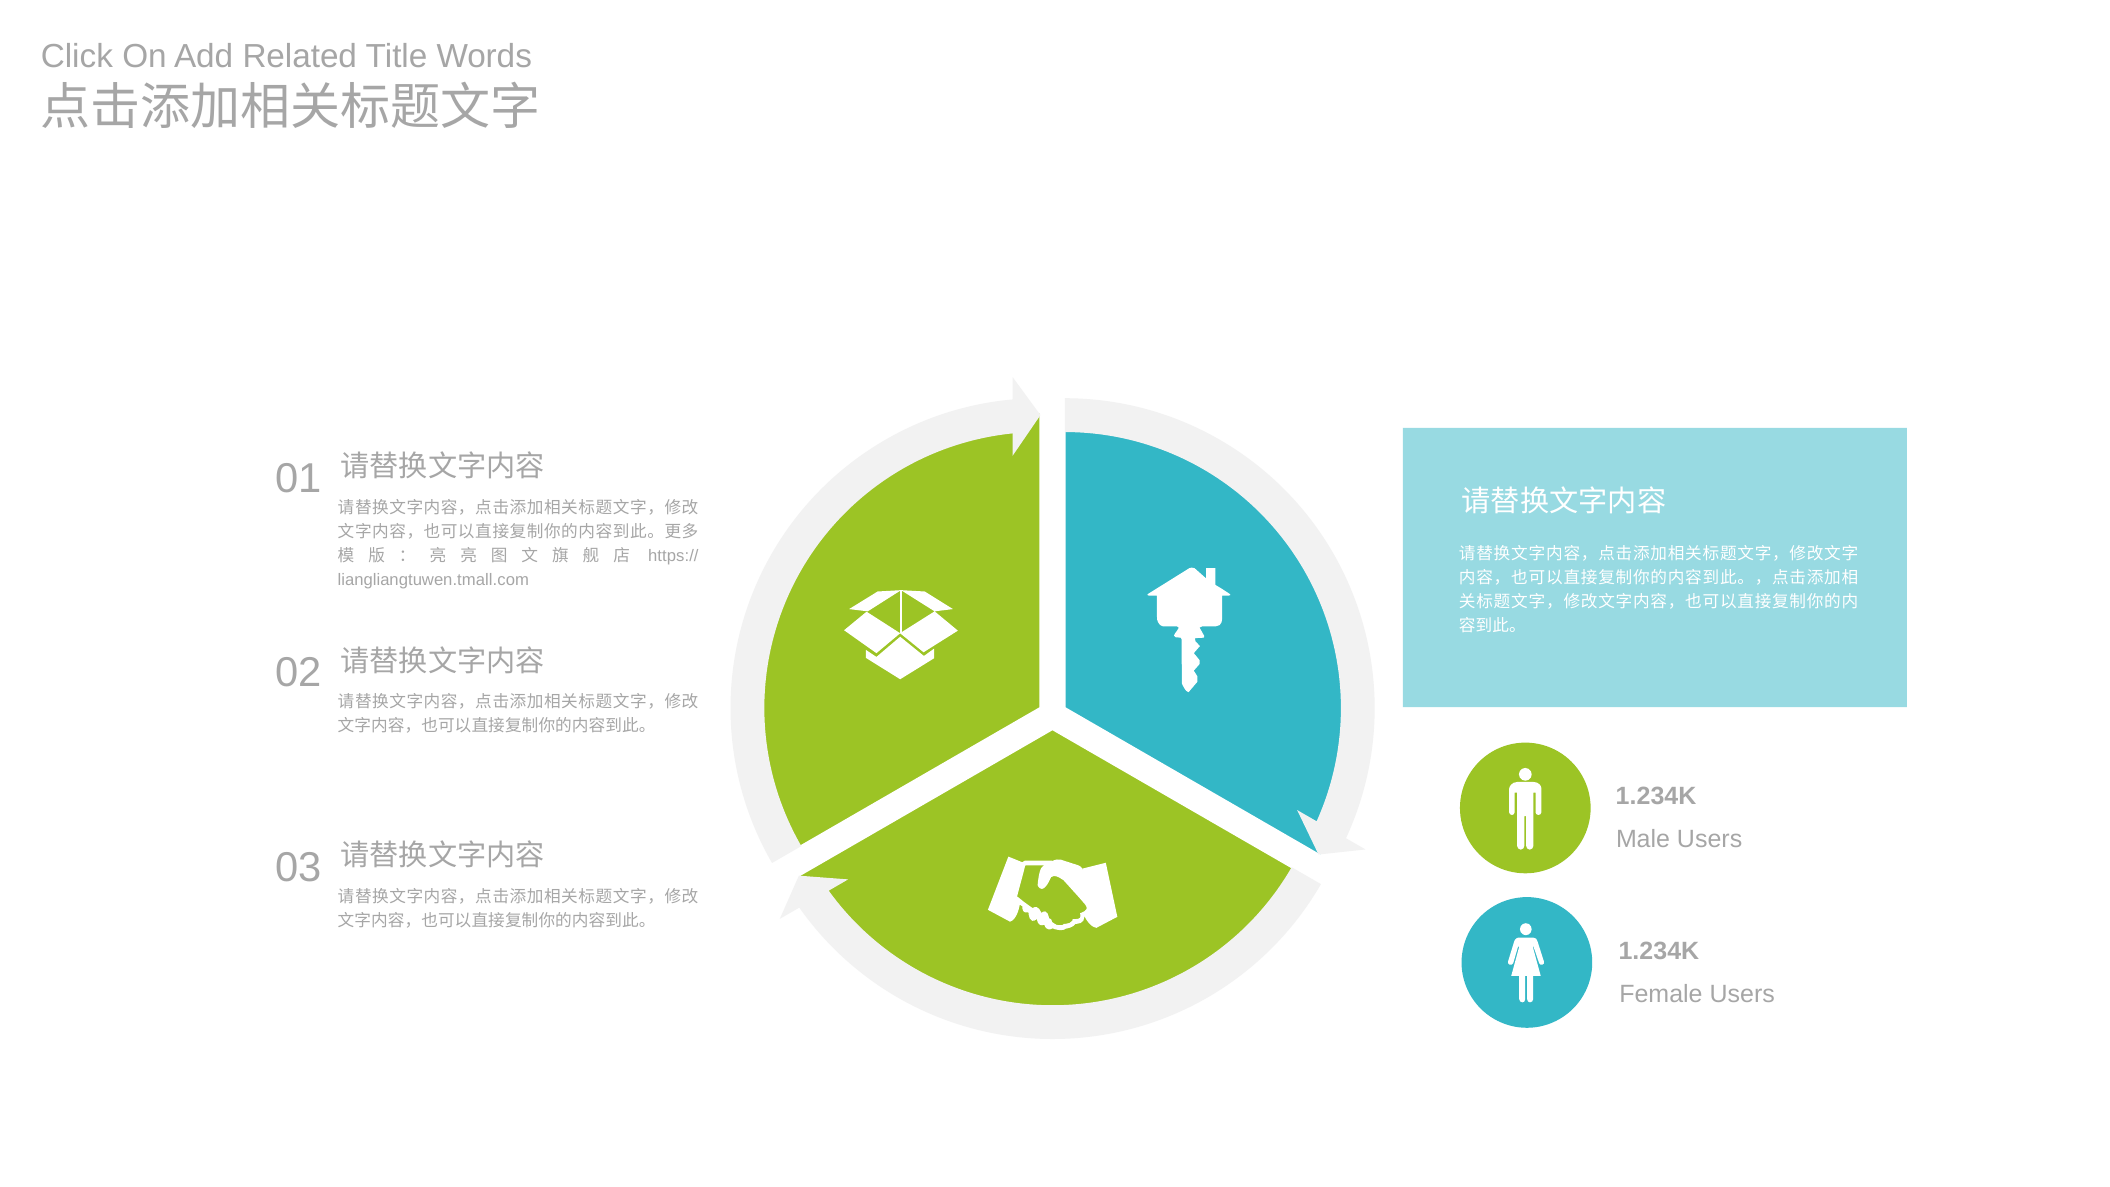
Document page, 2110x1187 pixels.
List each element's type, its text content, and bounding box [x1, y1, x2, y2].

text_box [1402, 427, 1907, 708]
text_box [322, 627, 707, 744]
text_box Click On Add Related Title Words 点击添加相关标题文字 [26, 27, 584, 142]
text_box 01 [260, 433, 322, 509]
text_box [322, 822, 707, 939]
text_box Female Users [1604, 963, 1790, 1015]
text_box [322, 433, 707, 598]
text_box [1459, 742, 1591, 874]
text_box 1.234K [1603, 920, 1715, 972]
text_box Male Users [1601, 809, 1758, 860]
text_box 1.234K [1600, 766, 1712, 817]
text_box 03 [260, 822, 322, 897]
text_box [844, 590, 958, 680]
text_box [1461, 897, 1593, 1028]
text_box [707, 375, 1398, 1062]
text_box 02 [260, 627, 322, 703]
